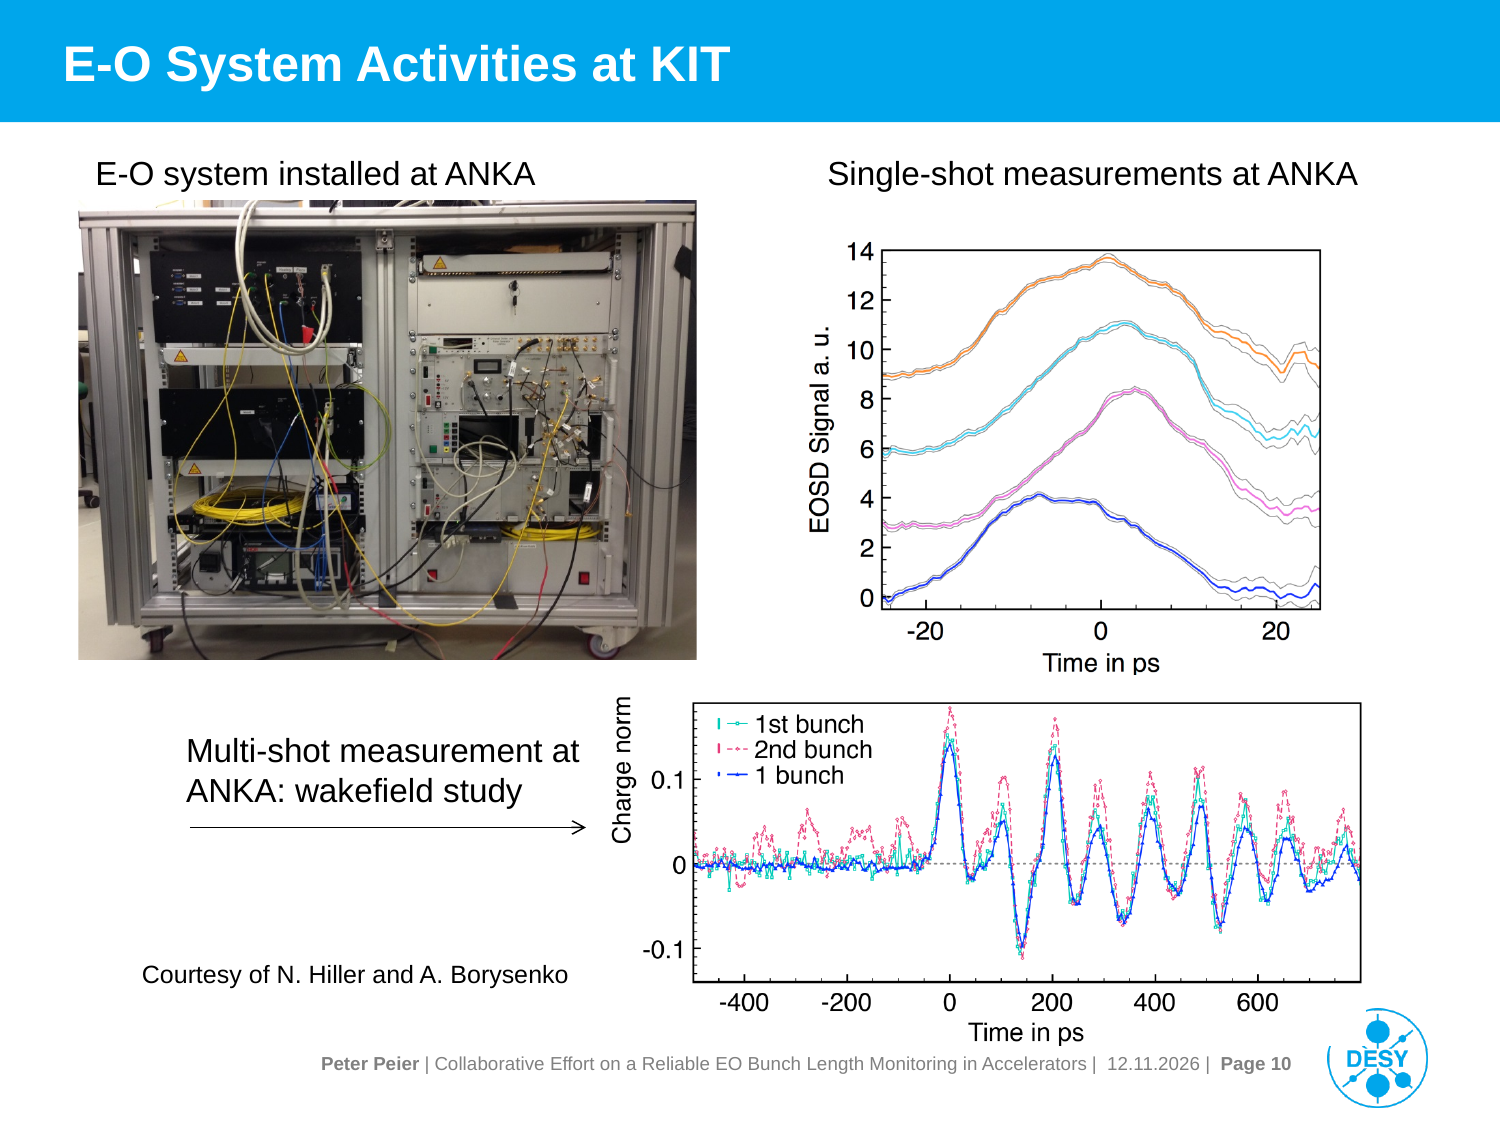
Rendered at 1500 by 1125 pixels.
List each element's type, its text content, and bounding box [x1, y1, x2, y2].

picture [1387, 1008, 1428, 1046]
text_box Courtesy of N. Hiller and A. Borysenko [127, 951, 585, 996]
picture [809, 240, 1329, 675]
picture [606, 695, 1426, 1106]
title E-O System Activities at KIT [47, 16, 1446, 107]
picture [1327, 1068, 1365, 1108]
text_box Multi-shot measurement at ANKA: wakefield study [171, 721, 601, 817]
picture [1391, 1071, 1428, 1108]
text_box E-O system installed at ANKA [80, 144, 552, 198]
text_box Single-shot measurements at ANKA [812, 144, 1374, 200]
picture [78, 200, 697, 660]
